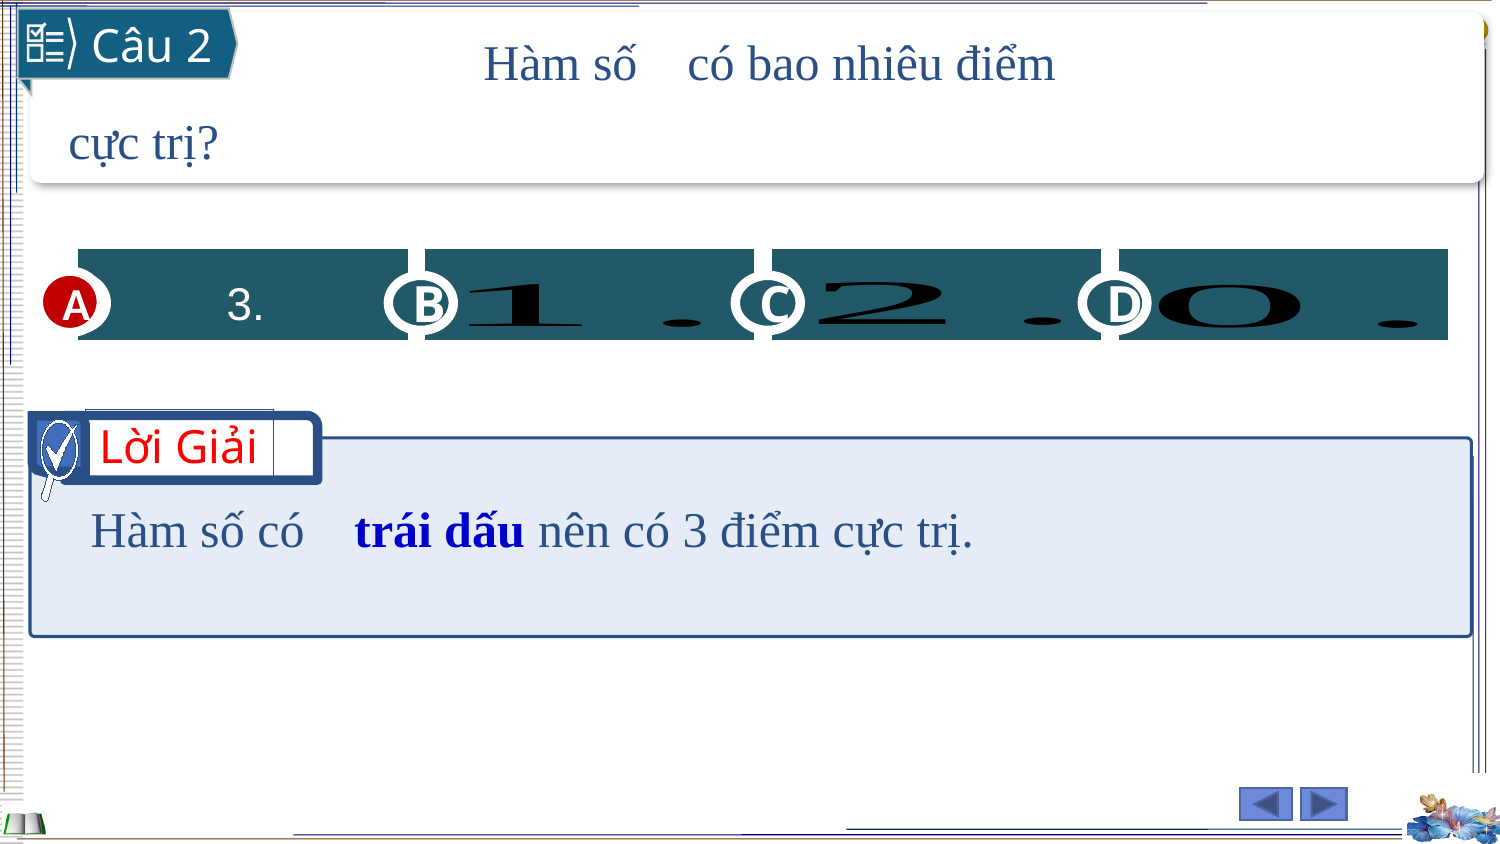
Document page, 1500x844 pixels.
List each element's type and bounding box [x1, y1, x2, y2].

text_box [1239, 787, 1293, 821]
picture [0, 0, 1500, 844]
text_box [41, 247, 1451, 343]
text_box [29, 409, 1472, 637]
text_box [17, 0, 1487, 188]
text_box [1300, 787, 1348, 821]
